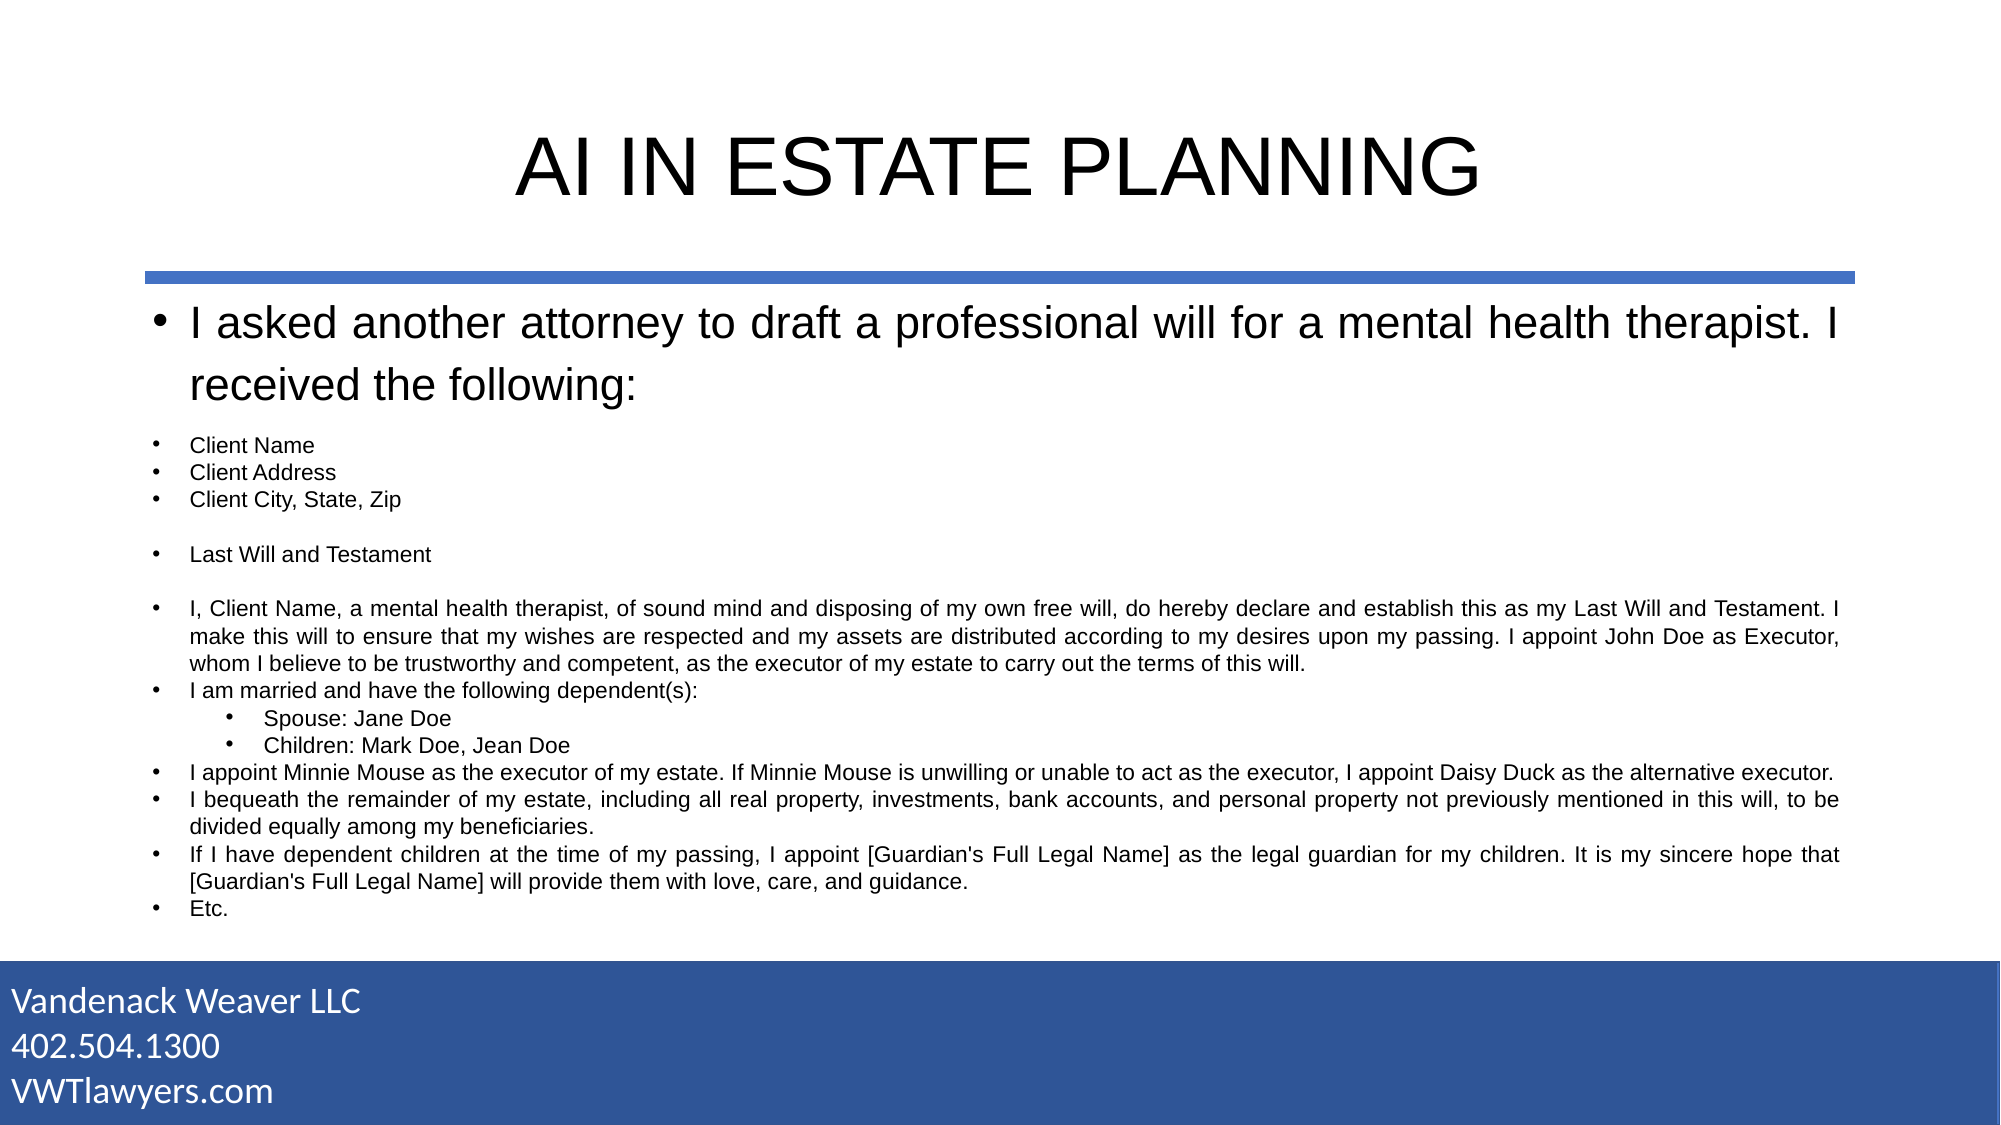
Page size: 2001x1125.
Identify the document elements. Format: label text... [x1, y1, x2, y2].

title AI IN ESTATE PLANNING [137, 59, 1863, 278]
list I asked another attorney to draft a professional will for a mental health therapist. I received the following: Client Name Client Address Client City, State, Zip Last Will and Testament I, Client Name, a mental health therapist, of sound mind and disposing of my own free will, do hereby declare and establish this as my Last Will and Testament. I make this will to ensure that my wishes are respected and my assets are distributed according to my desires upon my passing. I appoint John Doe as Executor, whom I believe to be trustworthy and competent, as the executor of my estate to carry out the terms of this will. I am married and have the following dependent(s): Spouse: Jane Doe Children: Mark Doe, Jean Doe I appoint Minnie Mouse as the executor of my estate. If Minnie Mouse is unwilling or unable to act as the executor, I appoint Daisy Duck as the alternative executor. I bequeath the remainder of my estate, including all real property, investments, bank accounts, and personal property not previously mentioned in this will, to be divided equally among my beneficiaries. If I have dependent children at the time of my passing, I appoint [Guardian's Full Legal Name] as the legal guardian for my children. It is my sincere hope that [Guardian's Full Legal Name] will provide them with love, care, and guidance. Etc. [137, 277, 1855, 945]
text_box Vandenack Weaver LLC 402.504.1300 VWTlawyers.com [0, 961, 1997, 1125]
